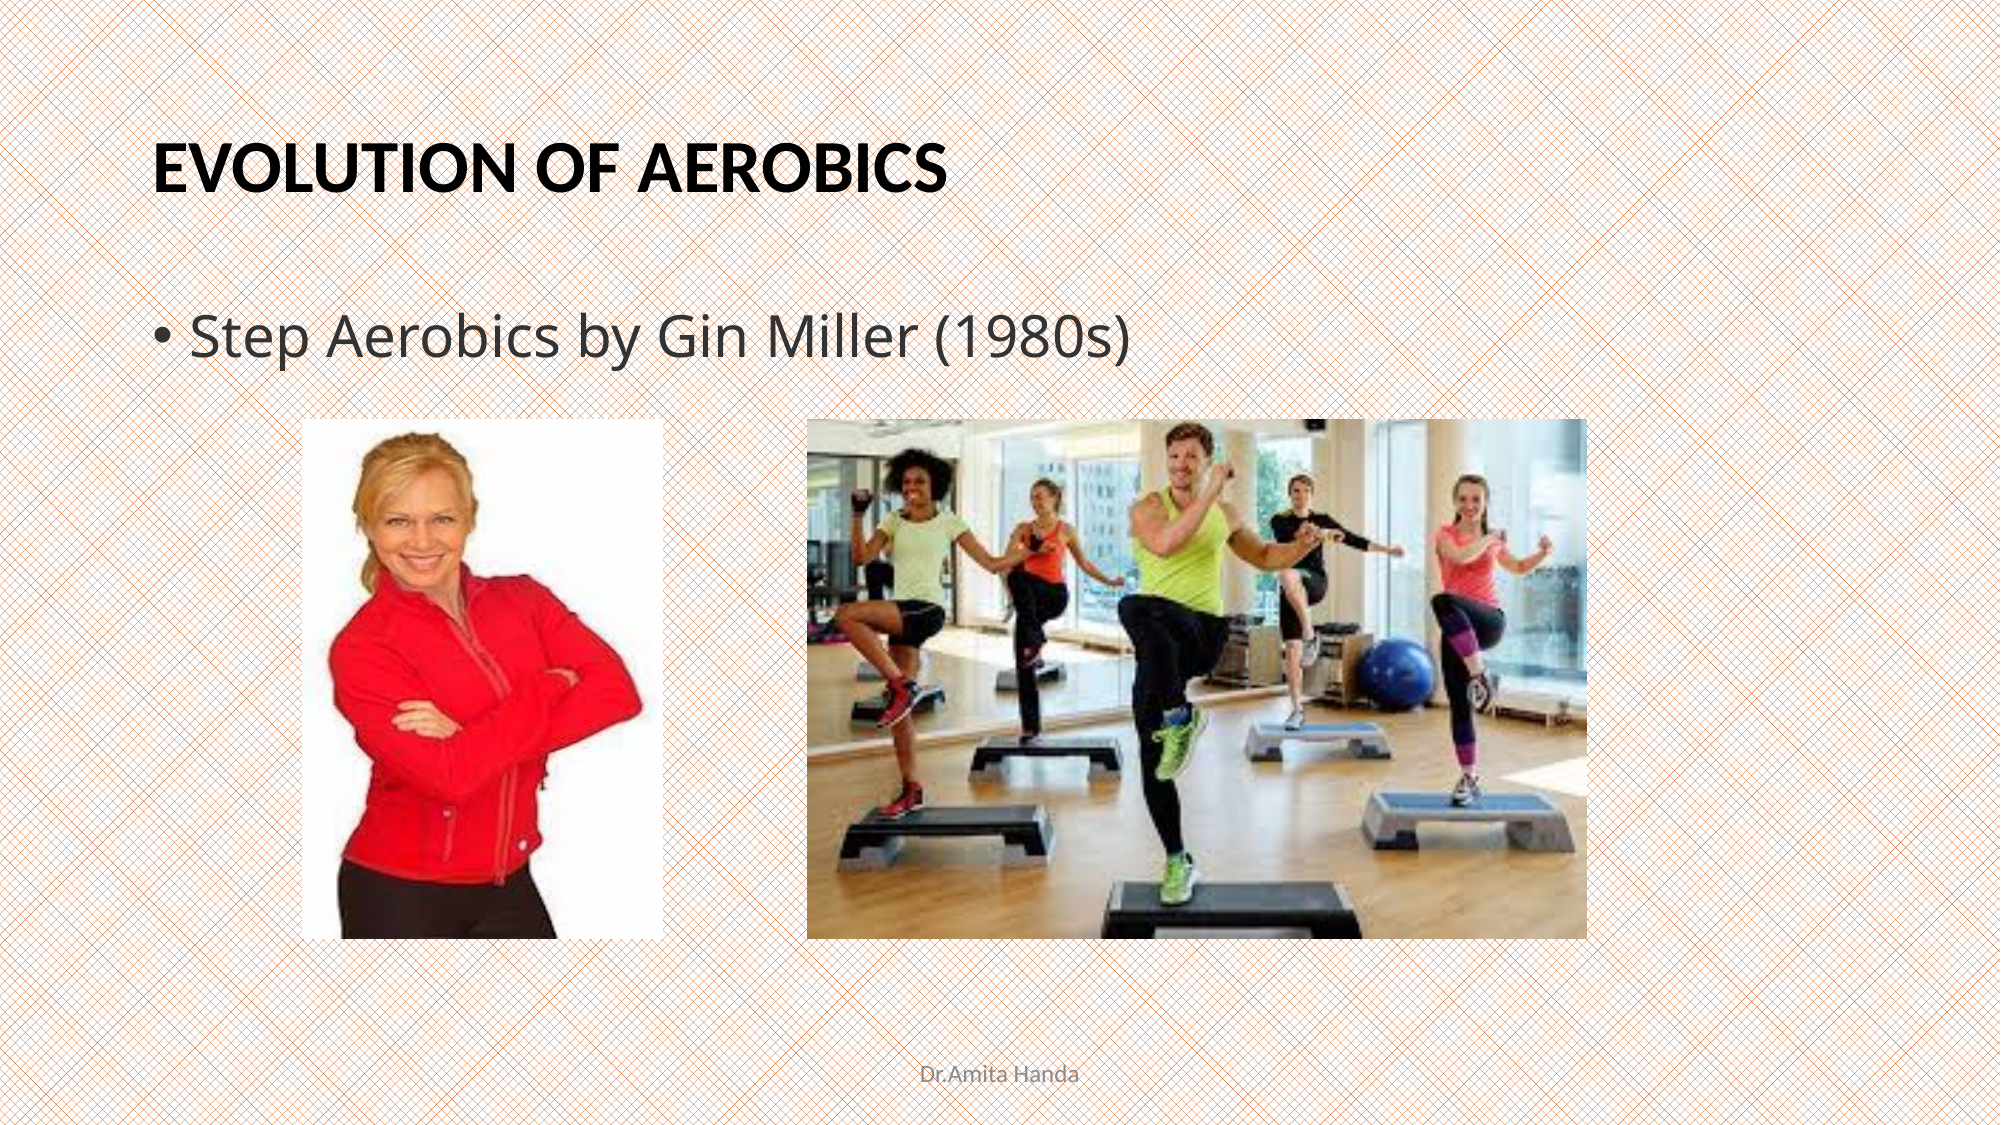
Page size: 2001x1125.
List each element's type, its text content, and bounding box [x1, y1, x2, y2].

footer Dr.Amita Handa [662, 1042, 1338, 1103]
title EVOLUTION OF AEROBICS [137, 59, 1863, 278]
list Step Aerobics by Gin Miller (1980s) [137, 299, 1863, 1014]
picture [807, 419, 1587, 939]
picture [302, 419, 663, 939]
